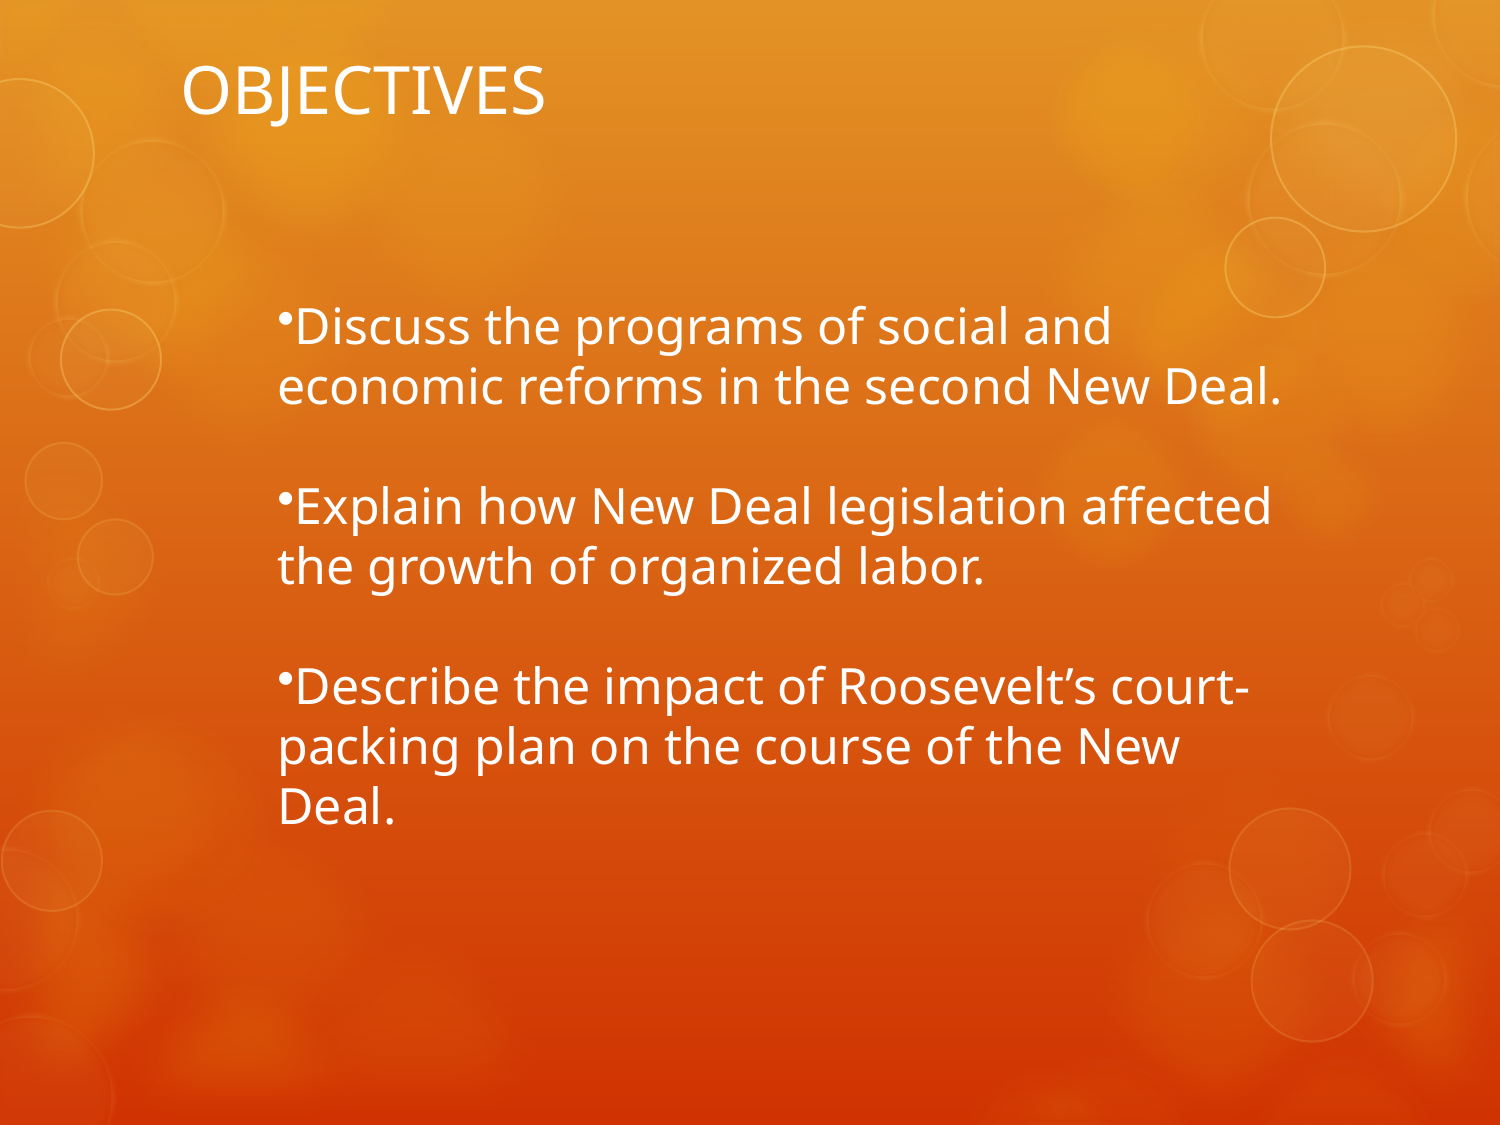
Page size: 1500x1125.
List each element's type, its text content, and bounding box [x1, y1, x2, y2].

text_box Discuss the programs of social and economic reforms in the second New Deal. Explain how New Deal legislation affected the growth of organized labor. Describe the impact of Roosevelt’s court-packing plan on the course of the New Deal. [262, 287, 1325, 843]
title OBJECTIVES [165, 12, 1335, 165]
